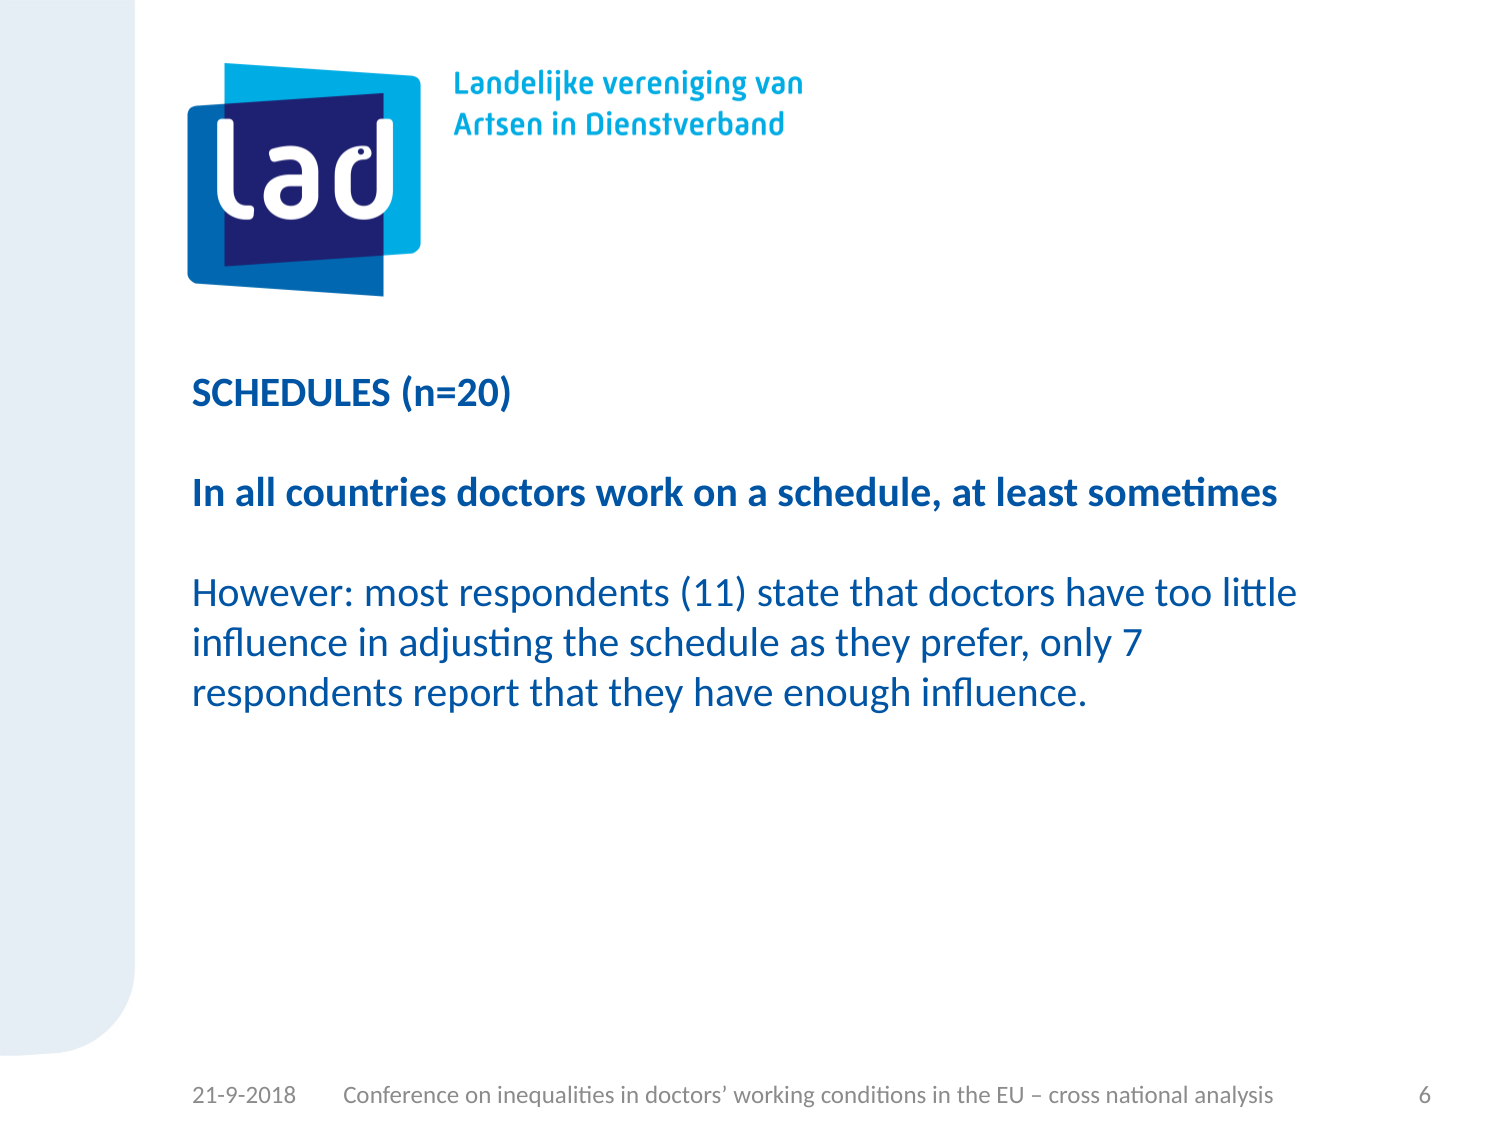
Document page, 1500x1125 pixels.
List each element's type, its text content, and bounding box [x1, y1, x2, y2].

picture [0, 0, 1499, 1125]
title SCHEDULES (n=20) In all countries doctors work on a schedule, at least sometimes However: most respondents (11) state that doctors have too little influence in adjusting the schedule as they prefer, only 7 respondents report that they have enough influence. [177, 357, 1373, 1027]
footer Conference on inequalities in doctors’ working conditions in the EU – cross national analysis [328, 1063, 1350, 1124]
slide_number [177, 1063, 328, 1124]
slide_number 6 [1372, 1063, 1478, 1124]
